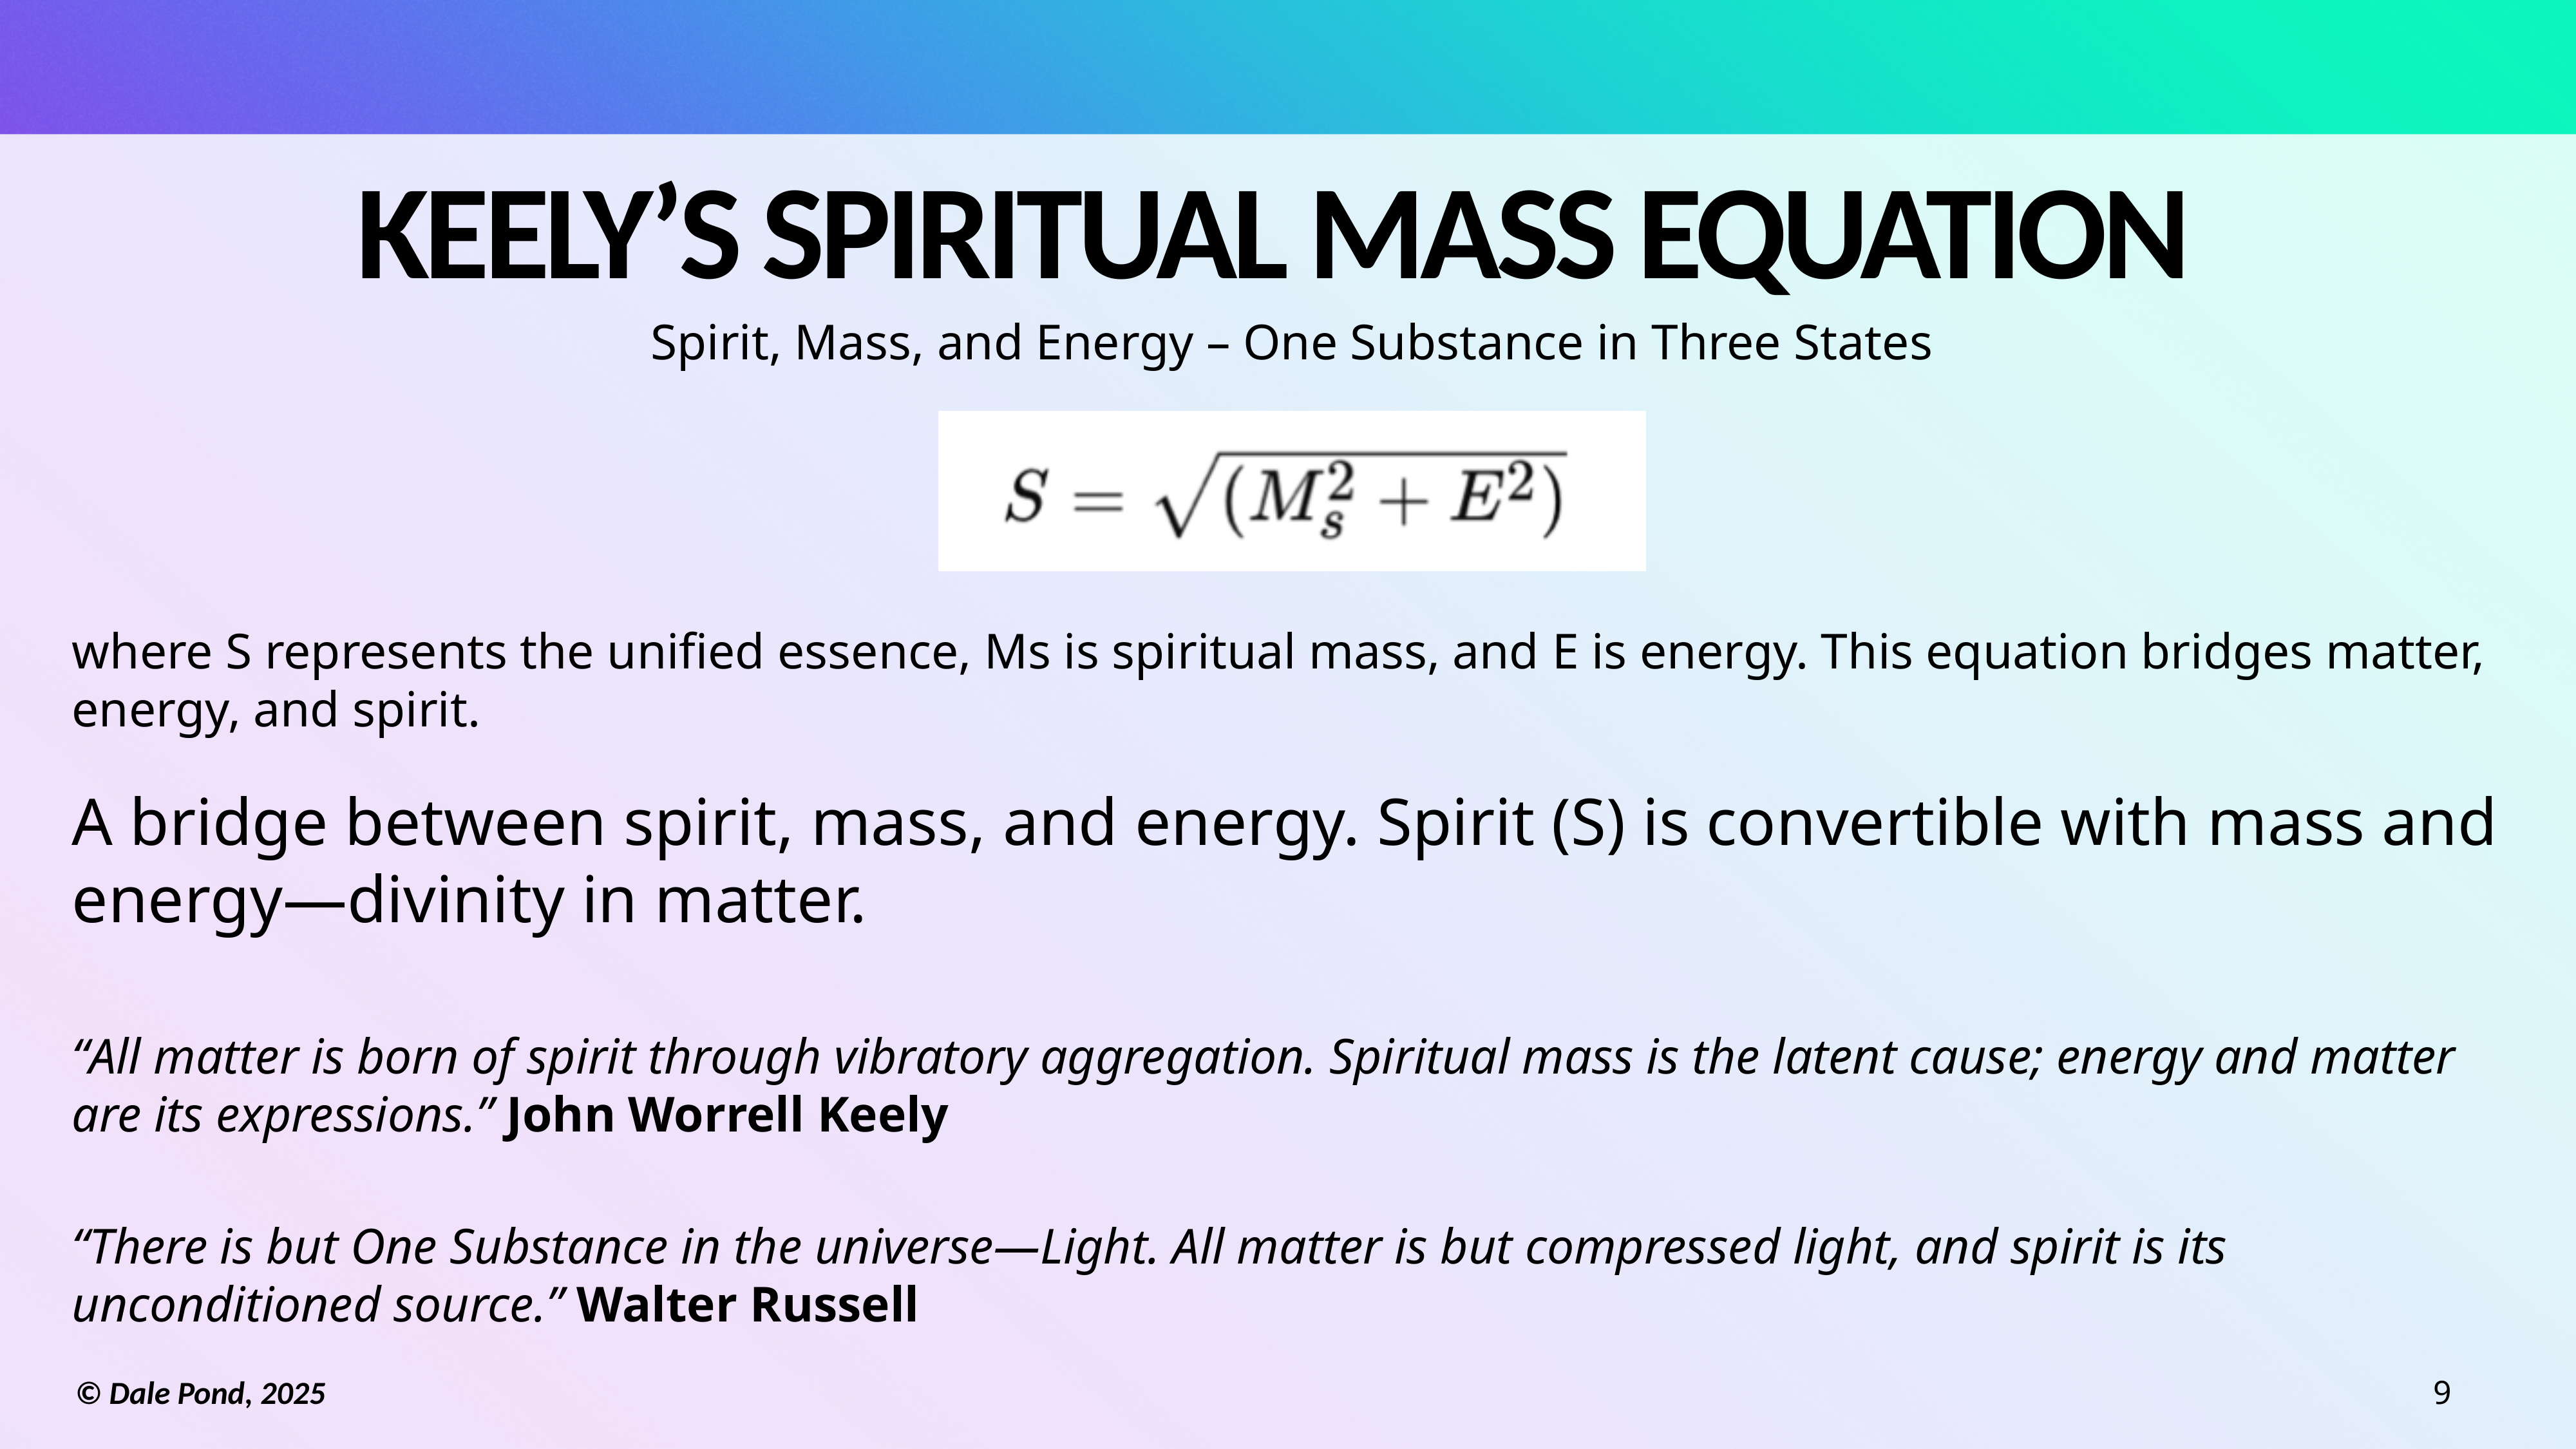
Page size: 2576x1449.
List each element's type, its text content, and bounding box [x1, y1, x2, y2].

text_box © Dale Pond, 2025 [70, 1367, 332, 1417]
picture [0, 0, 2576, 134]
text_box 9 [2428, 1367, 2458, 1417]
picture [938, 410, 1646, 571]
title Keely’s Spiritual Mass Equation [350, 169, 2226, 359]
list Spirit, Mass, and Energy – One Substance in Three States [136, 305, 2448, 380]
text_box where S represents the unified essence, Ms is spiritual mass, and E is energy. This equation bridges matter, energy, and spirit. A bridge between spirit, mass, and energy. Spirit (S) is convertible with mass and energy—divinity in matter. “All matter is born of spirit through vibratory aggregation. Spiritual mass is the latent cause; energy and matter are its expressions.” John Worrell Keely “There is but One Substance in the universe—Light. All matter is but compressed light, and spirit is its unconditioned source.” Walter Russell [66, 615, 2510, 1337]
